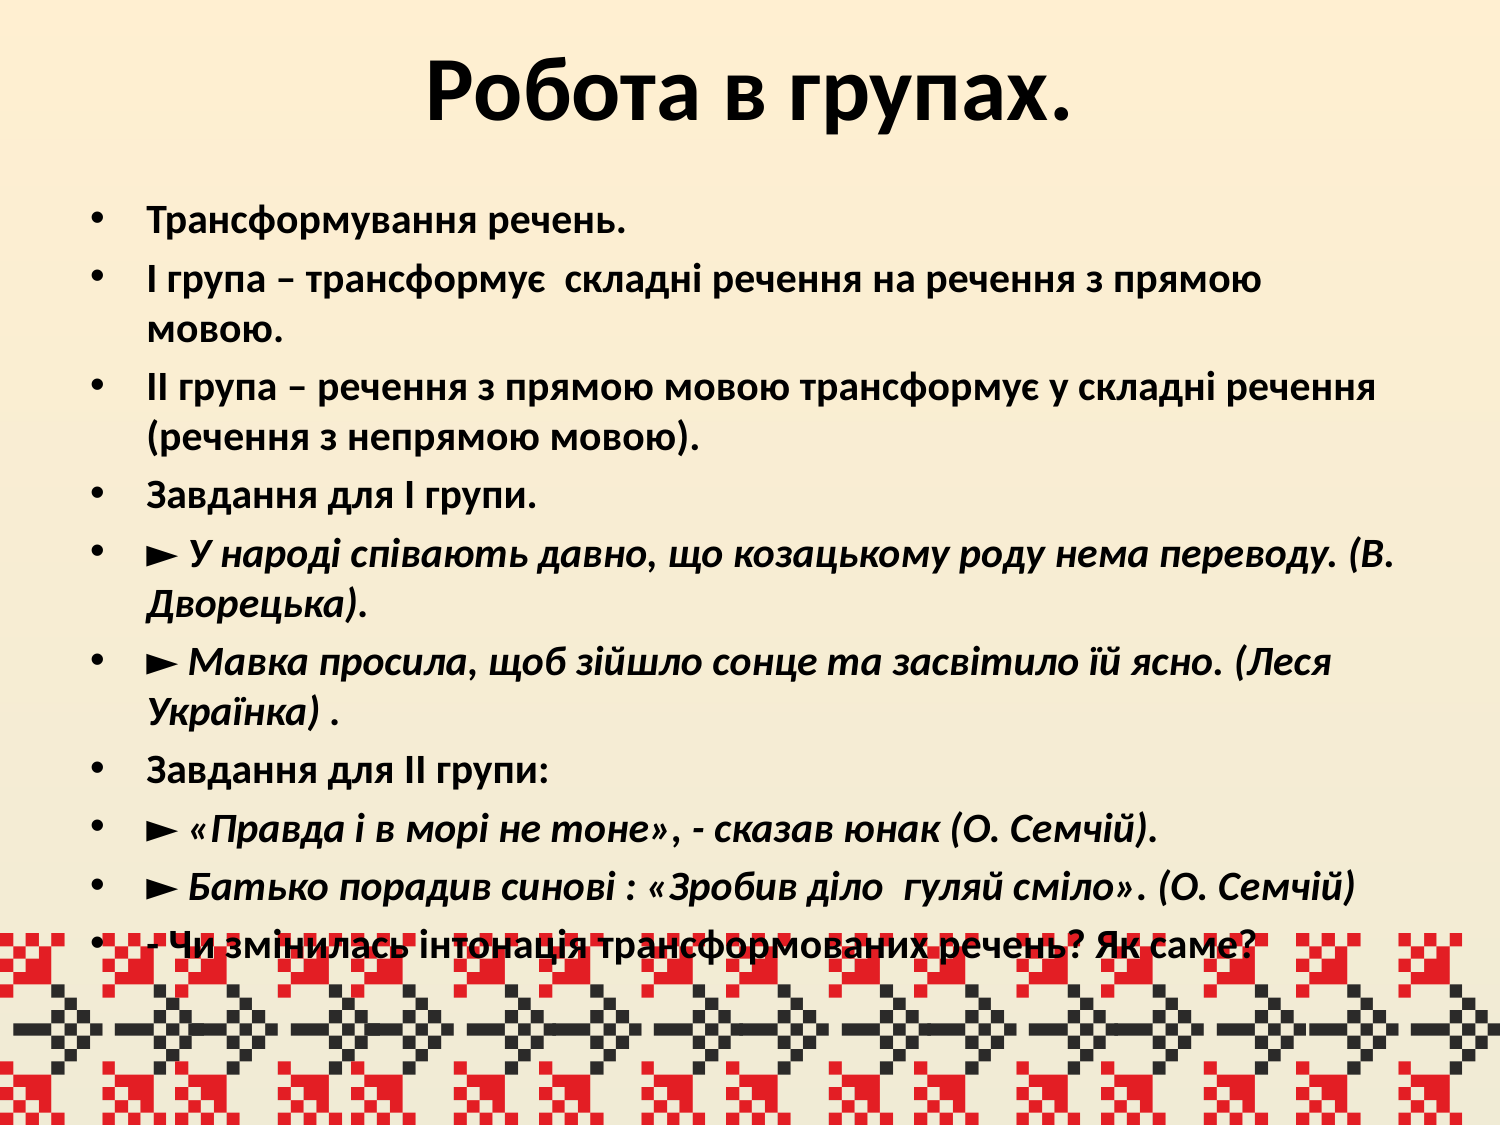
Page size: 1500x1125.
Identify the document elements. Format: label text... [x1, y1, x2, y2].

picture [0, 933, 1500, 1125]
title Робота в групах. [75, 45, 1425, 184]
list Трансформування речень. І група – трансформує складні речення на речення з прямою мовою. ІІ група – речення з прямою мовою трансформує у складні речення (речення з непрямою мовою). Завдання для І групи. ► У народі співають давно, що козацькому роду нема переводу. (В. Дворецька). ► Мавка просила, щоб зійшло сонце та засвітило їй ясно. (Леся Українка) . Завдання для ІІ групи: ► «Правда і в морі не тоне», - сказав юнак (О. Семчій). ► Батько порадив синові : «Зробив діло гуляй сміло». (О. Семчій) - Чи змінилась інтонація трансформованих речень? Як саме? [75, 184, 1425, 1005]
